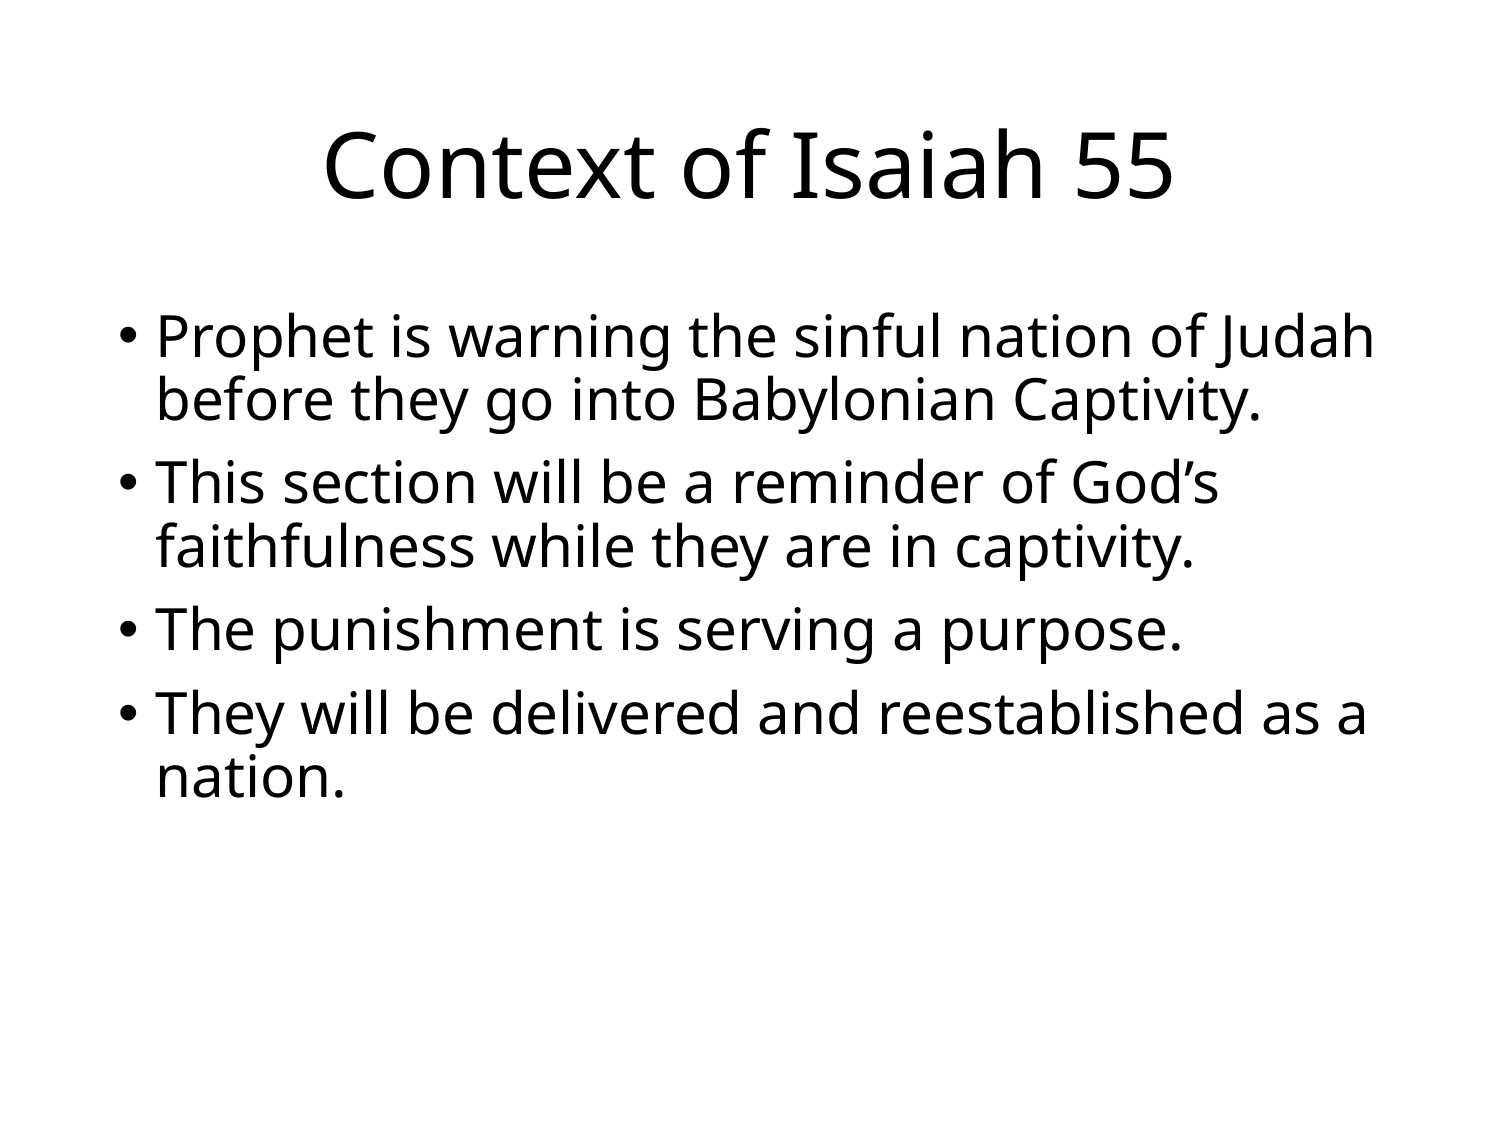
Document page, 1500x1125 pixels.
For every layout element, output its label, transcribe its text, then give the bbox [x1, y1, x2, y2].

list Prophet is warning the sinful nation of Judah before they go into Babylonian Captivity. This section will be a reminder of God’s faithfulness while they are in captivity. The punishment is serving a purpose. They will be delivered and reestablished as a nation. [103, 299, 1397, 1014]
title Context of Isaiah 55 [103, 59, 1397, 278]
